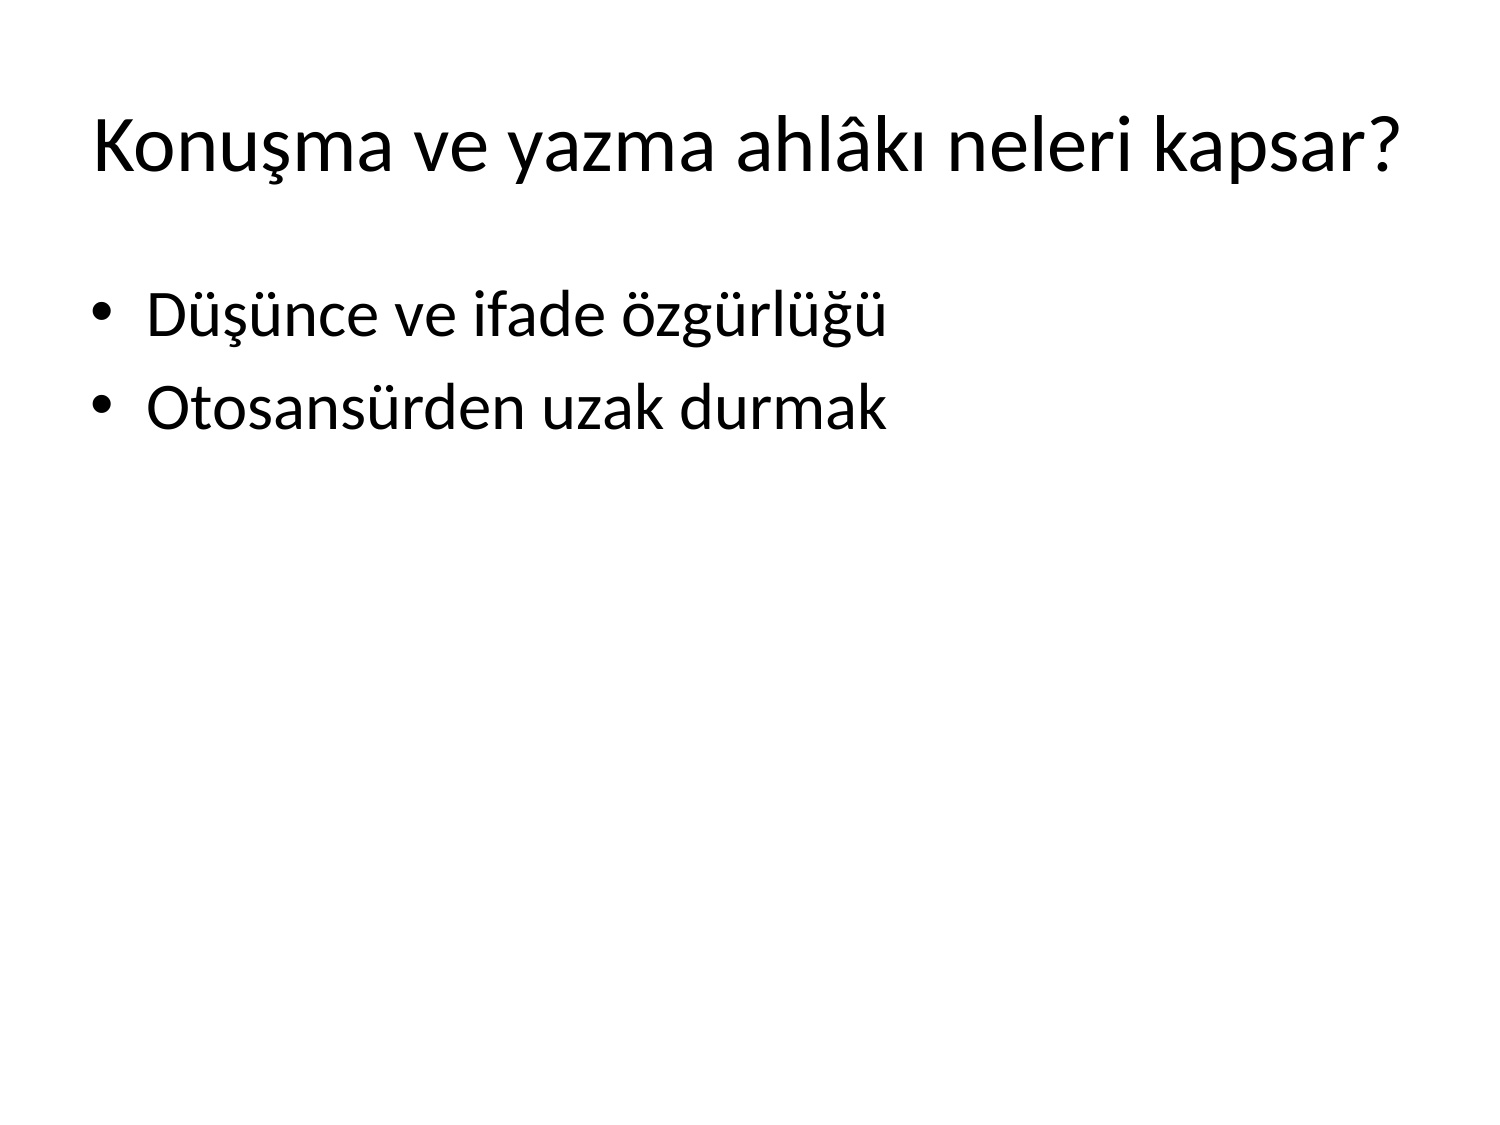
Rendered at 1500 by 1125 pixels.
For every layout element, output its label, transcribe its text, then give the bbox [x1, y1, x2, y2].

list Düşünce ve ifade özgürlüğü Otosansürden uzak durmak [75, 262, 1425, 1005]
title Konuşma ve yazma ahlâkı neleri kapsar? [75, 45, 1425, 233]
